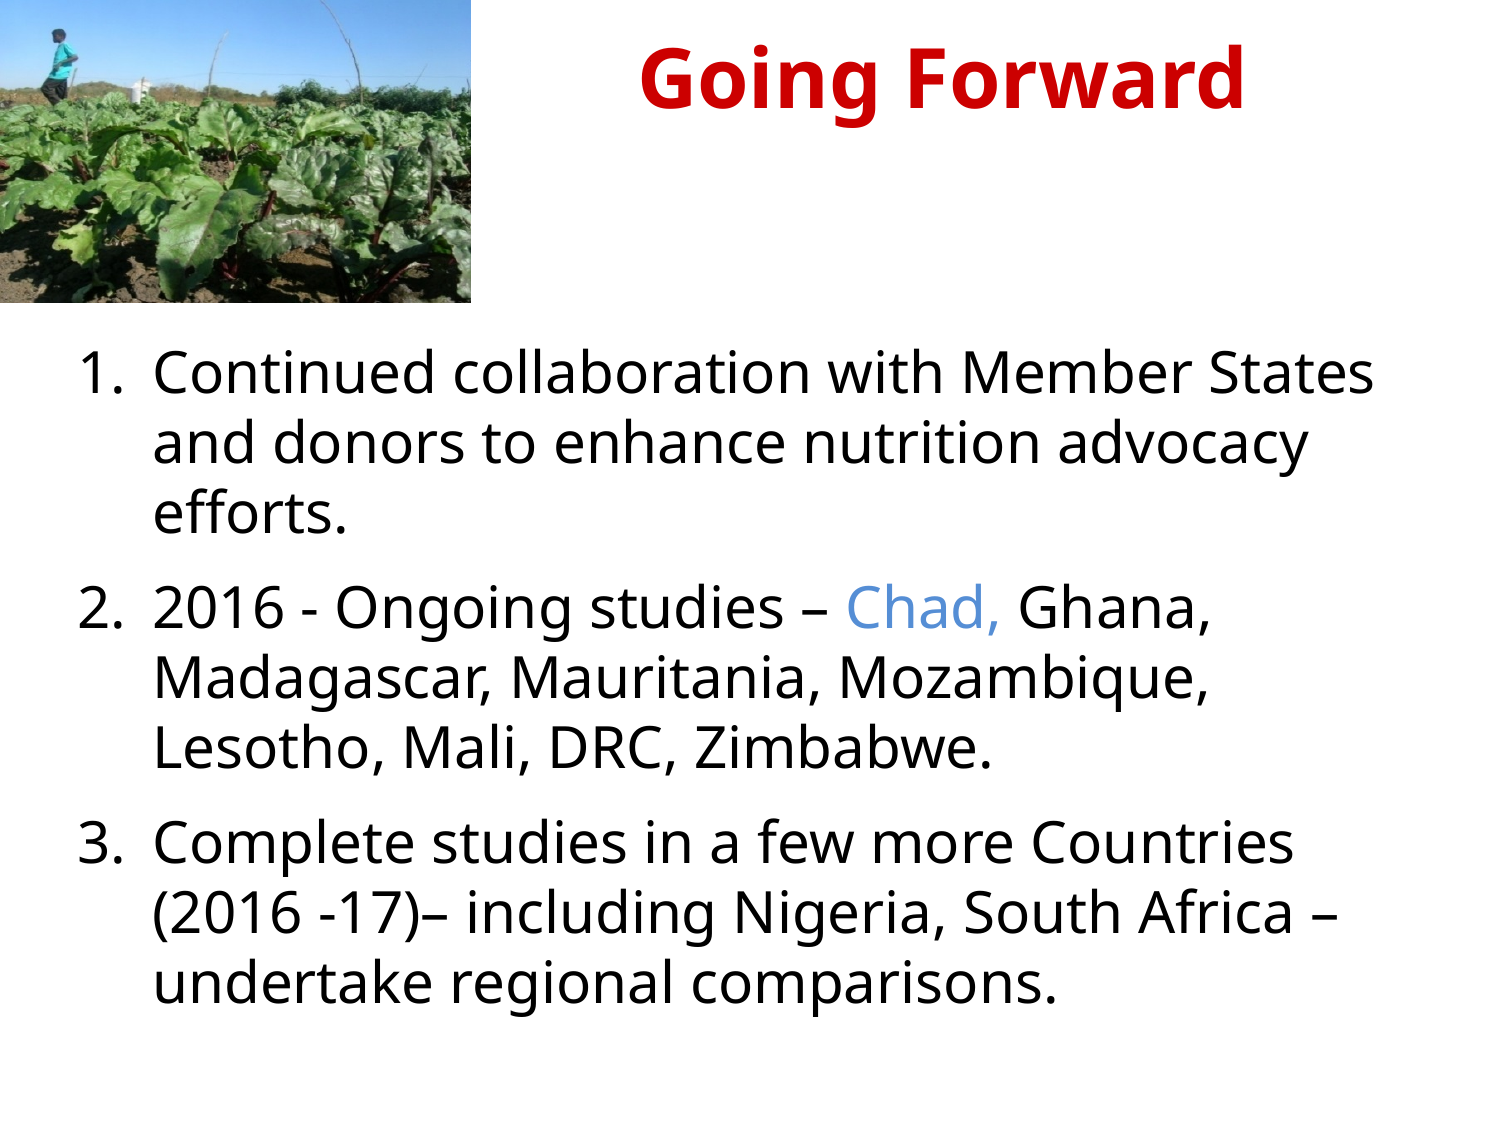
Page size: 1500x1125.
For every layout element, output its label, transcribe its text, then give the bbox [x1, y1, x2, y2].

list Continued collaboration with Member States and donors to enhance nutrition advocacy efforts. 2016 - Ongoing studies – Chad, Ghana, Madagascar, Mauritania, Mozambique, Lesotho, Mali, DRC, Zimbabwe. Complete studies in a few more Countries (2016 -17)– including Nigeria, South Africa – undertake regional comparisons. [62, 157, 1450, 1075]
title Going Forward [471, 0, 1500, 150]
picture [0, 0, 471, 303]
